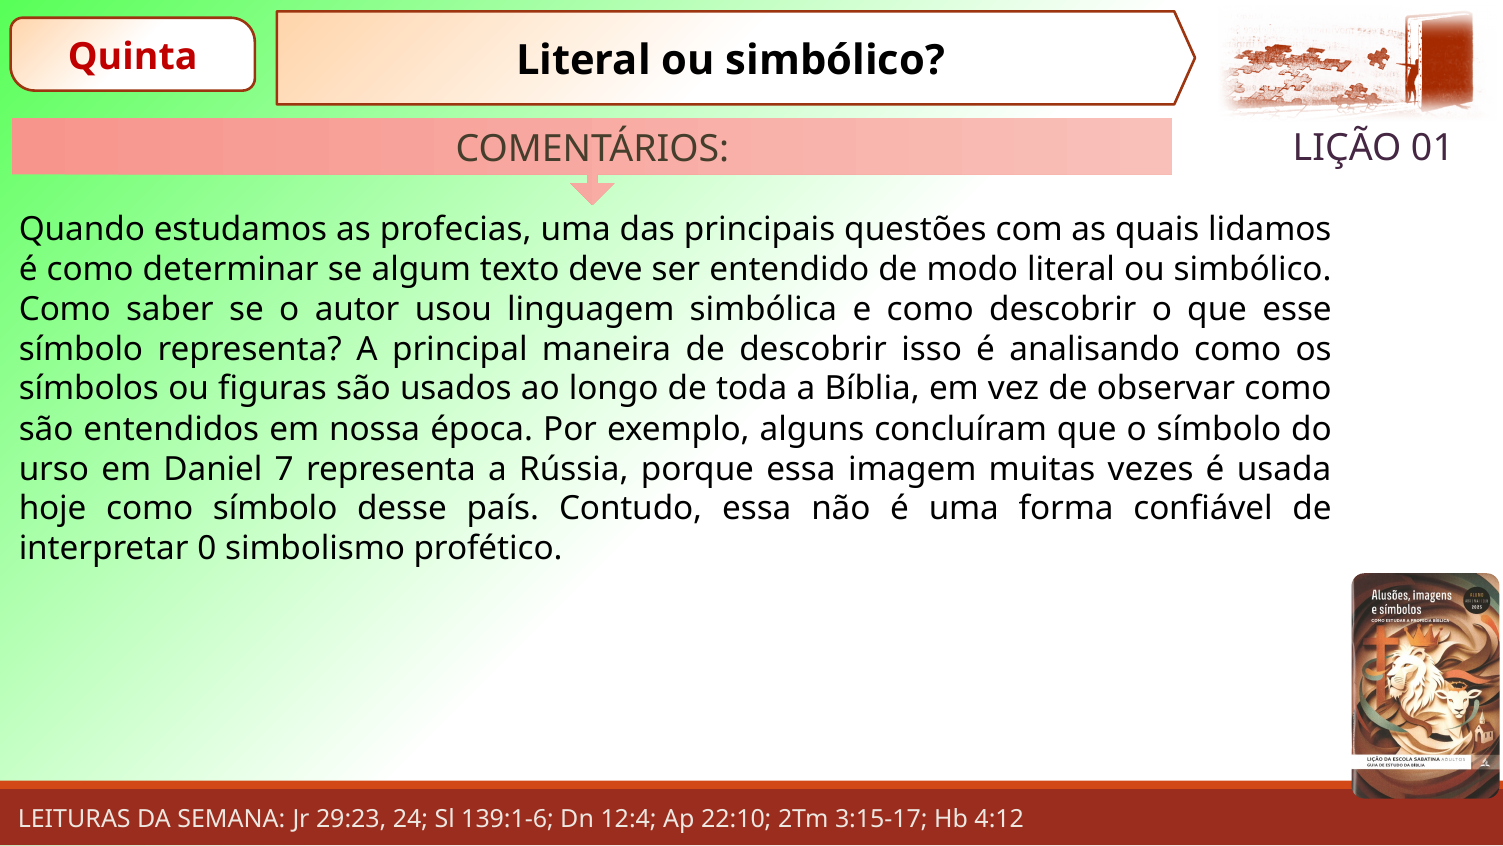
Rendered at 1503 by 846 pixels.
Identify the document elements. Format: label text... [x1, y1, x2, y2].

text_box Quinta [9, 16, 257, 92]
text_box Literal ou simbólico? [275, 10, 1197, 106]
text_box LIÇÃO 01 [1278, 130, 1470, 176]
picture [1351, 572, 1501, 800]
text_box LEITURAS DA SEMANA: Jr 29:23, 24; Sl 139:1-6; Dn 12:4; Ap 22:10; 2Tm 3:15-17; Hb 4:12 [3, 794, 1421, 840]
text_box Quando estudamos as profecias, uma das principais questões com as quais lidamos é como determinar se algum texto deve ser entendido de modo literal ou simbólico. Como saber se o autor usou linguagem simbólica e como descobrir o que esse símbolo representa? A principal maneira de descobrir isso é analisando como os símbolos ou figuras são usados ao longo de toda a Bíblia, em vez de observar como são entendidos em nossa época. Por exemplo, alguns concluíram que o símbolo do urso em Daniel 7 representa a Rússia, porque essa imagem muitas vezes é usada hoje como símbolo desse país. Contudo, essa não é uma forma confiável de interpretar 0 simbolismo profético. [3, 199, 1349, 574]
text_box COMENTÁRIOS: [10, 116, 1174, 207]
picture [1216, 4, 1498, 122]
